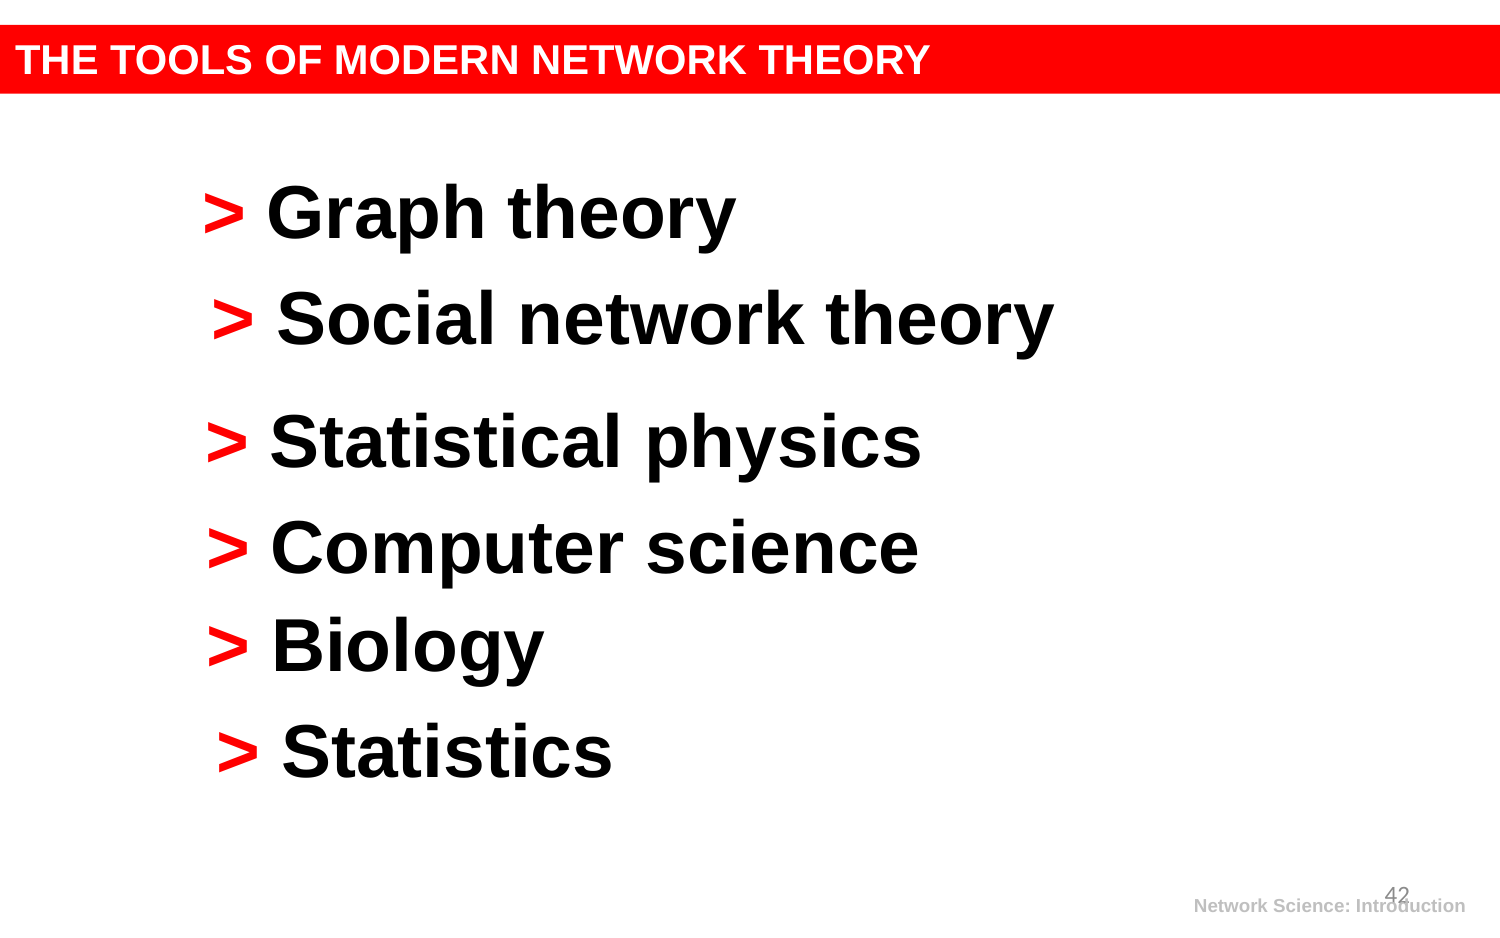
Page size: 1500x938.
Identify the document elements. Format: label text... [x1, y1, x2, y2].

slide_number 42 [1074, 868, 1425, 919]
text_box > Social network theory [197, 262, 1071, 412]
text_box THE TOOLS OF MODERN NETWORK THEORY [0, 24, 1500, 94]
text_box > Statistical physics [190, 385, 960, 491]
text_box > Graph theory [187, 156, 1138, 261]
text_box > Computer science [191, 491, 957, 597]
text_box Network Science: Introduction [1064, 885, 1490, 924]
text_box > Biology [191, 588, 582, 694]
text_box > Statistics [202, 694, 630, 800]
